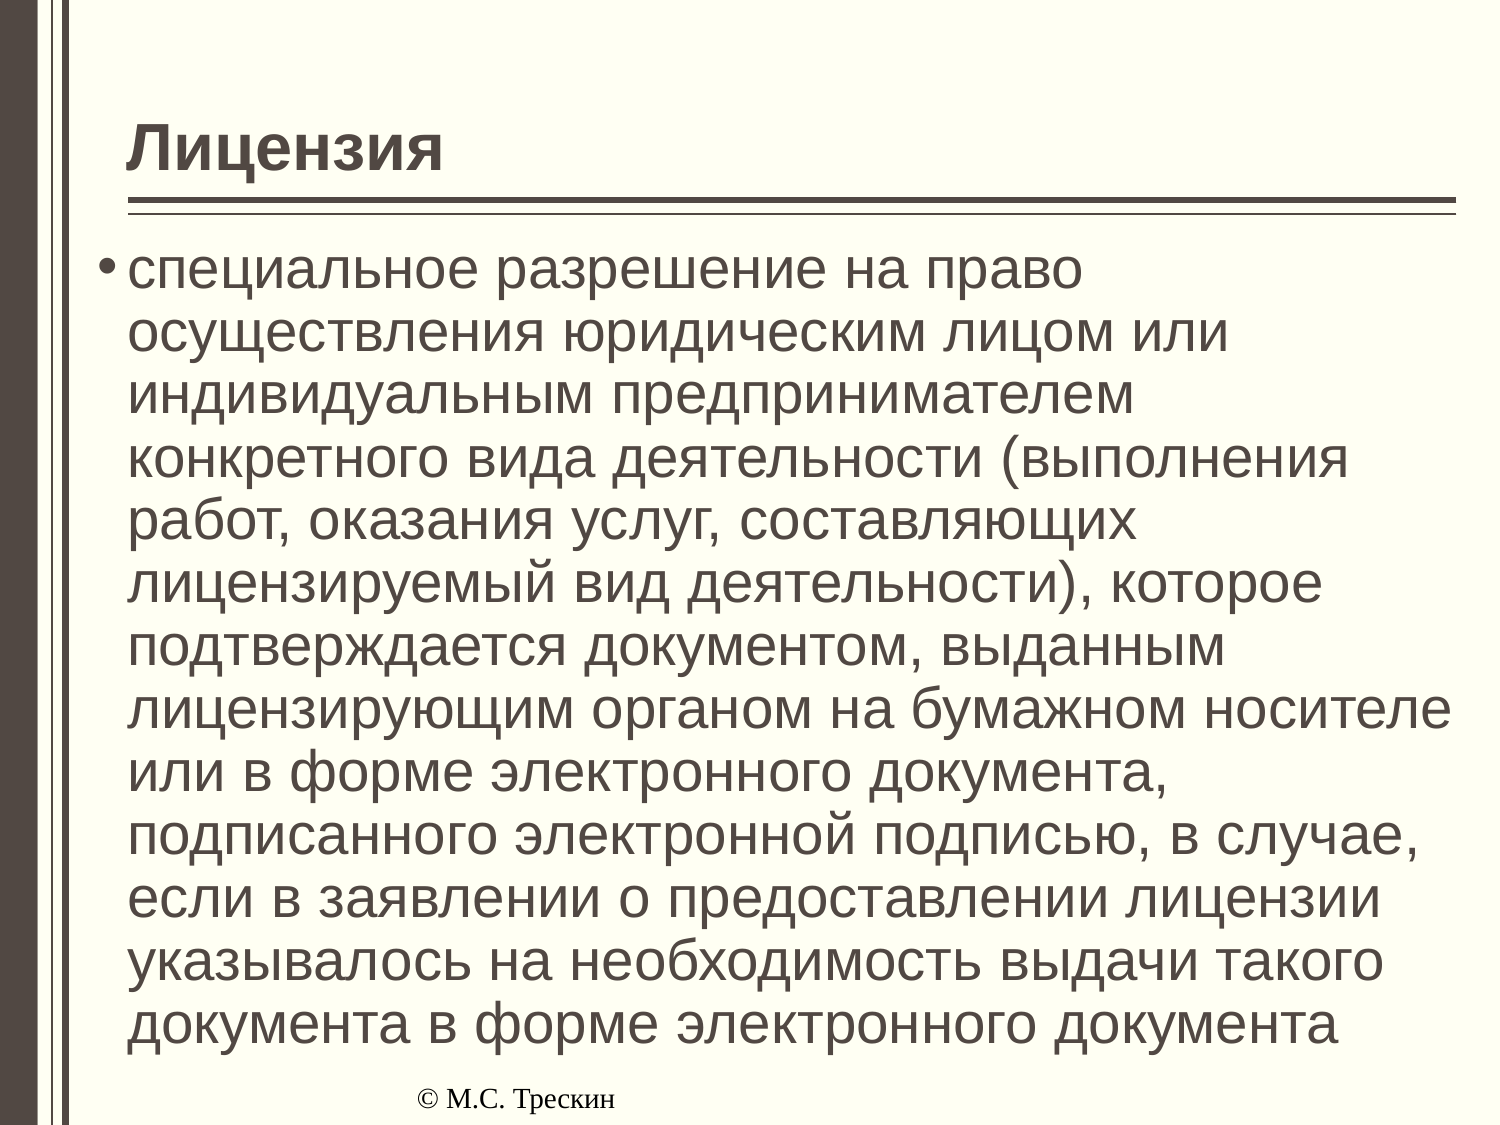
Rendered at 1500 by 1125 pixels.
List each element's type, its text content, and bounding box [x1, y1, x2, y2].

list специальное разрешение на право осуществления юридическим лицом или индивидуальным предпринимателем конкретного вида деятельности (выполнения работ, оказания услуг, составляющих лицензируемый вид деятельности), которое подтверждается документом, выданным лицензирующим органом на бумажном носителе или в форме электронного документа, подписанного электронной подписью, в случае, если в заявлении о предоставлении лицензии указывалось на необходимость выдачи такого документа в форме электронного документа [97, 230, 1457, 1067]
title Лицензия [126, 12, 1457, 193]
footer © М.С. Трескин [126, 1066, 905, 1125]
